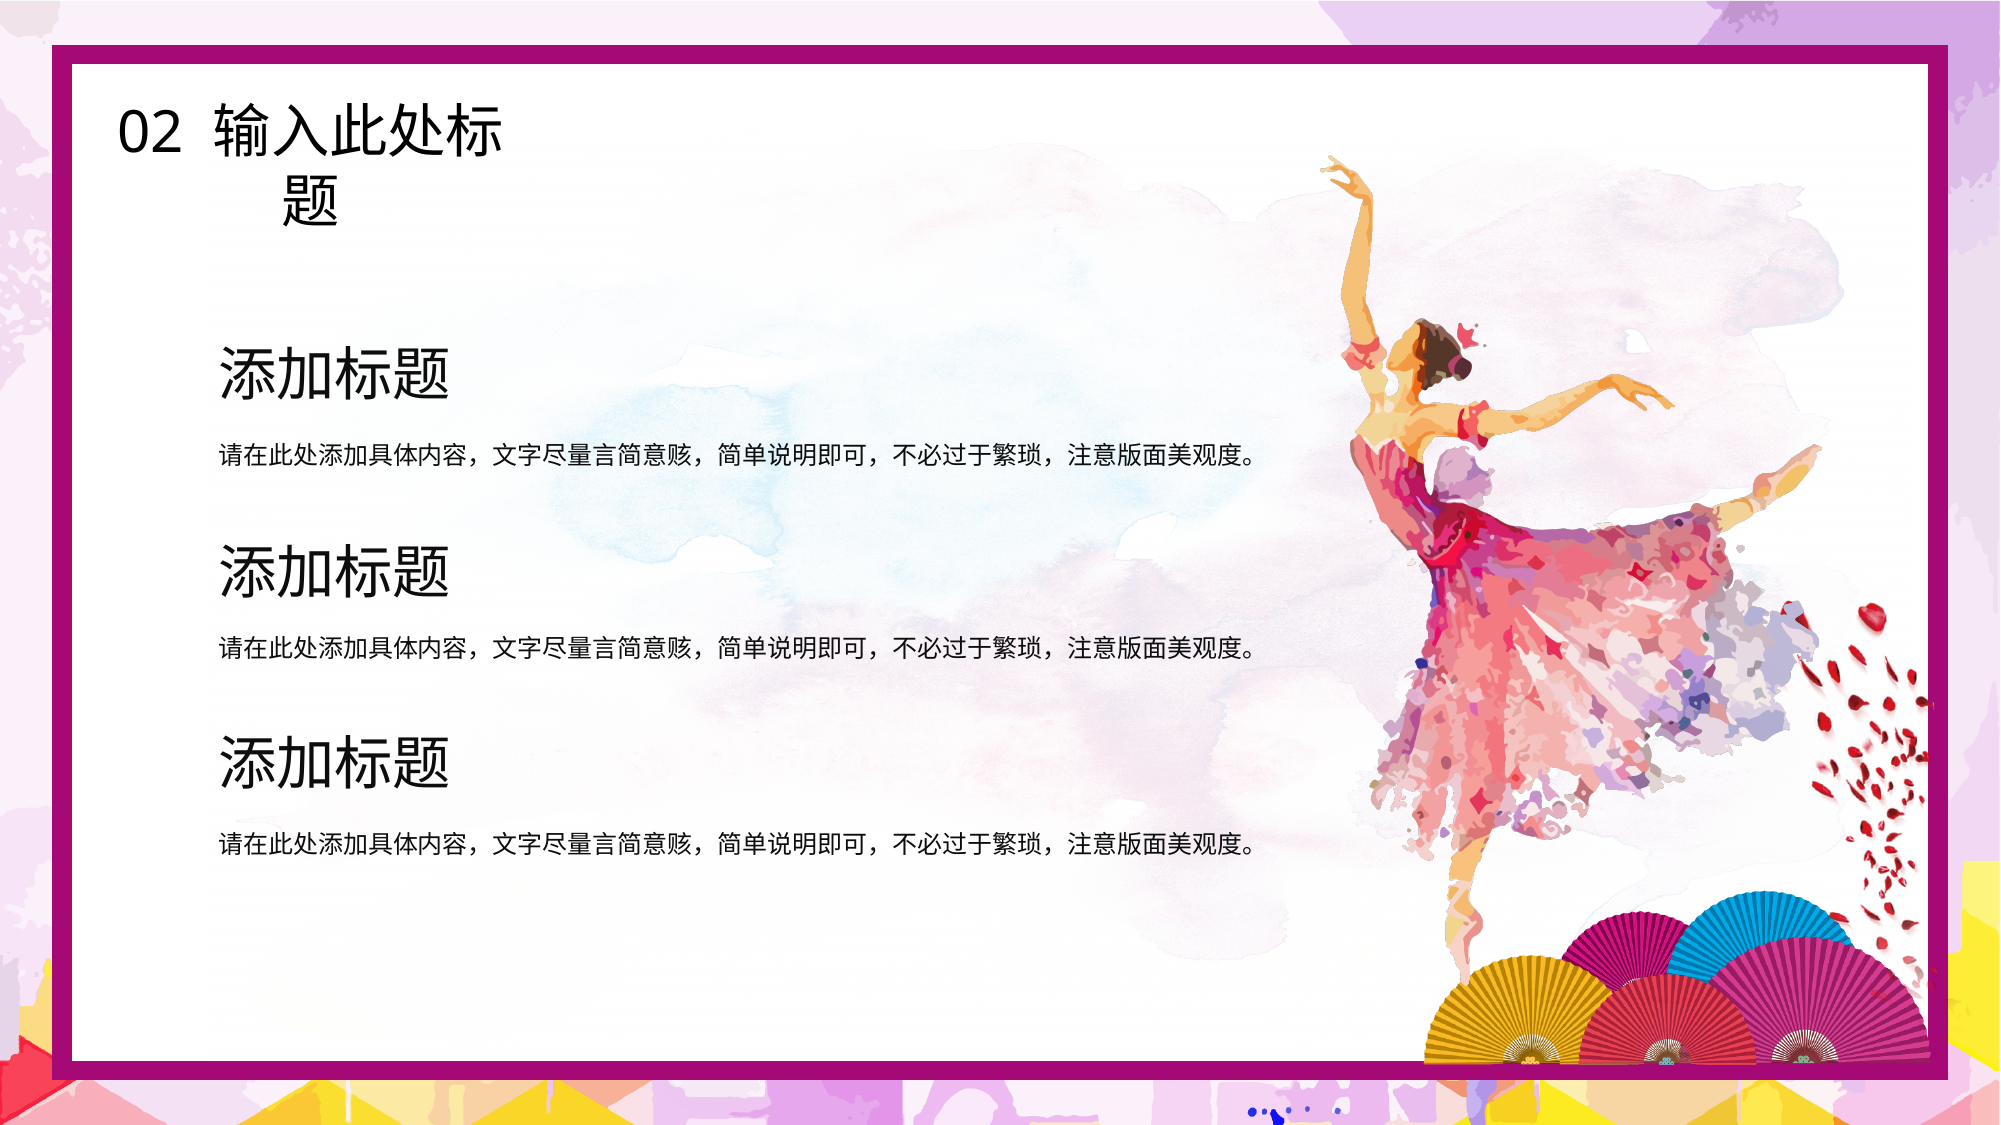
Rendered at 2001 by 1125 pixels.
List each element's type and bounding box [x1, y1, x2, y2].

text_box [203, 527, 1276, 667]
text_box [203, 329, 1276, 475]
text_box [203, 718, 1276, 864]
text_box [1400, 985, 1951, 1088]
picture [0, 0, 2000, 1125]
